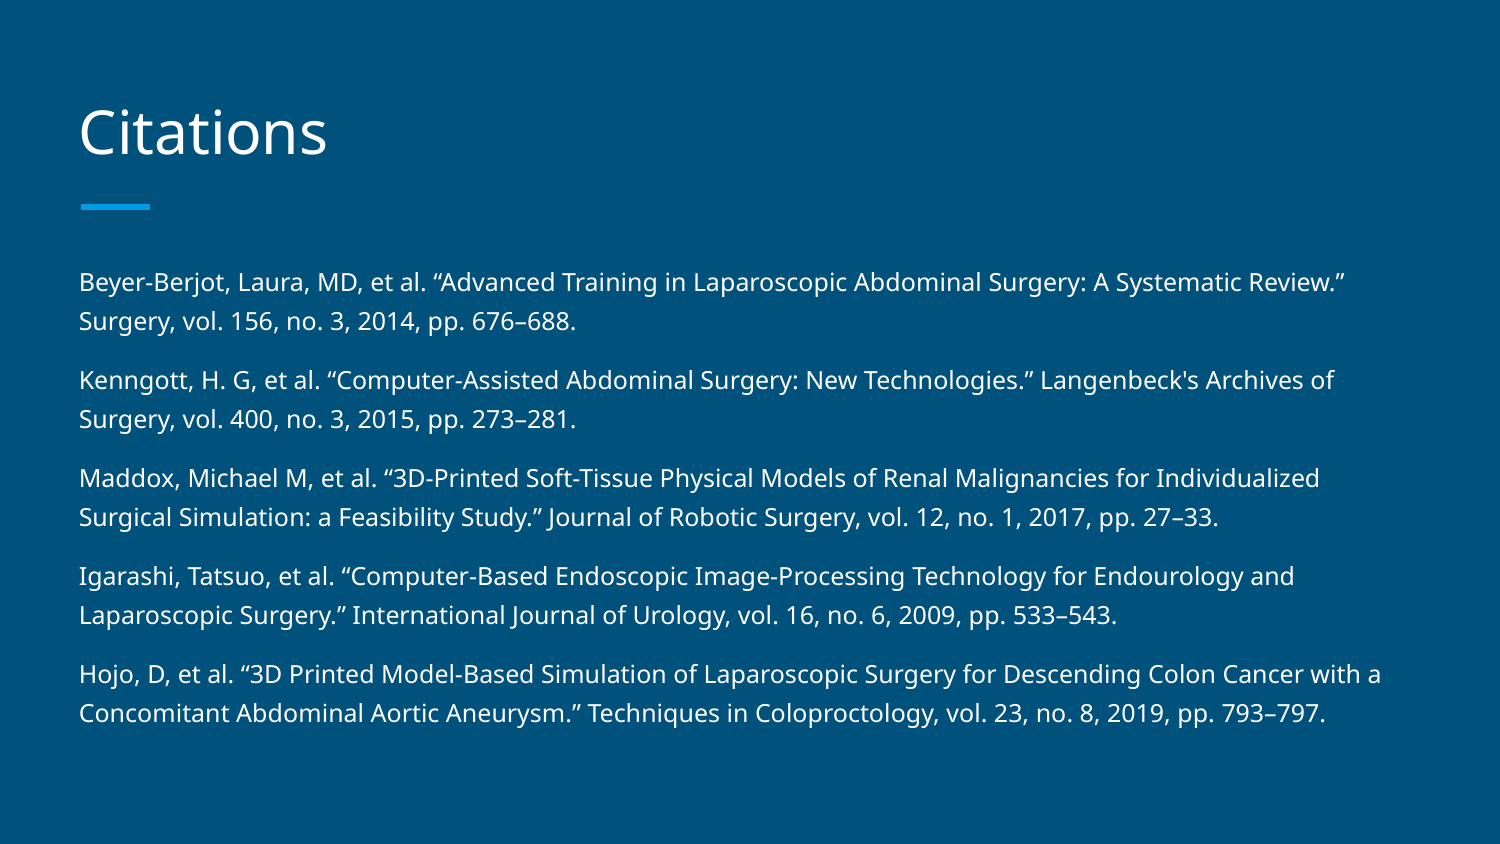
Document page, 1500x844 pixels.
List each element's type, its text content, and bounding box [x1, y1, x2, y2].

list Beyer-Berjot, Laura, MD, et al. “Advanced Training in Laparoscopic Abdominal Surgery: A Systematic Review.” Surgery, vol. 156, no. 3, 2014, pp. 676–688. Kenngott, H. G, et al. “Computer-Assisted Abdominal Surgery: New Technologies.” Langenbeck's Archives of Surgery, vol. 400, no. 3, 2015, pp. 273–281. Maddox, Michael M, et al. “3D-Printed Soft-Tissue Physical Models of Renal Malignancies for Individualized Surgical Simulation: a Feasibility Study.” Journal of Robotic Surgery, vol. 12, no. 1, 2017, pp. 27–33. Igarashi, Tatsuo, et al. “Computer-Based Endoscopic Image-Processing Technology for Endourology and Laparoscopic Surgery.” International Journal of Urology, vol. 16, no. 6, 2009, pp. 533–543. Hojo, D, et al. “3D Printed Model-Based Simulation of Laparoscopic Surgery for Descending Colon Cancer with a Concomitant Abdominal Aortic Aneurysm.” Techniques in Coloproctology, vol. 23, no. 8, 2019, pp. 793–797. [63, 244, 1437, 750]
title Citations [63, 75, 1437, 188]
